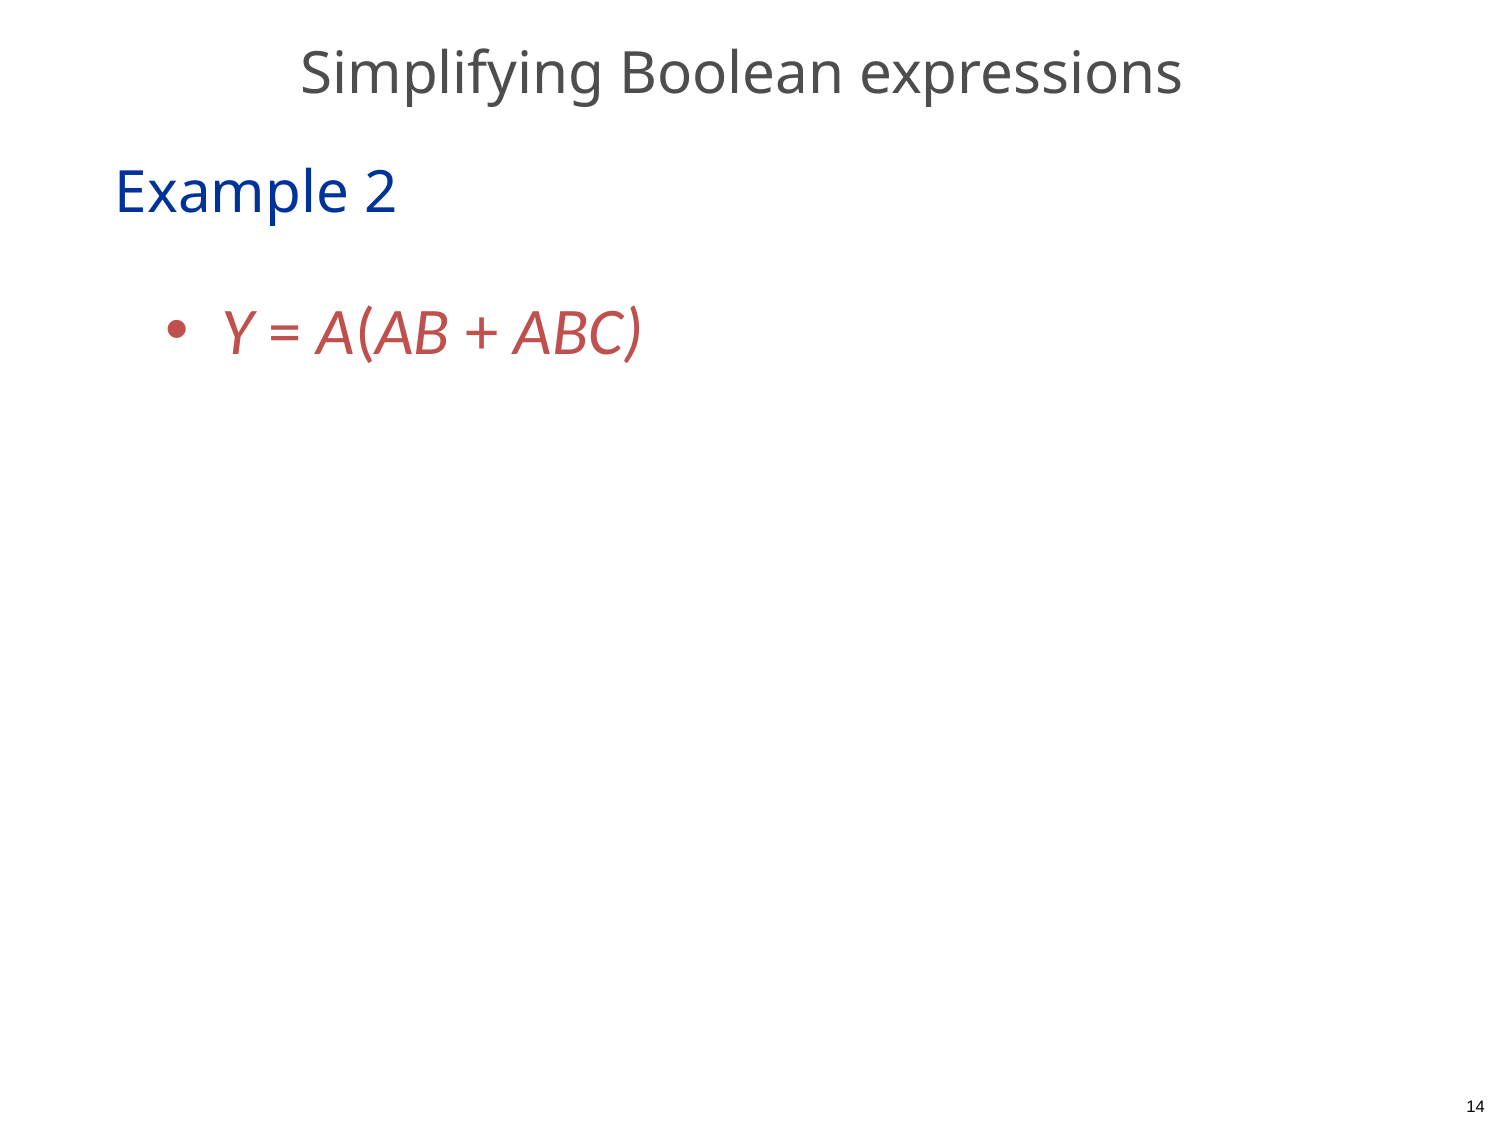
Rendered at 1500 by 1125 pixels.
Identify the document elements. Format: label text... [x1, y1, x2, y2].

slide_number 14 [1187, 1087, 1500, 1125]
list Example 2 [99, 149, 1388, 1038]
title Simplifying Boolean expressions [0, 24, 1500, 134]
text_box Y = A(AB + ABC) [149, 280, 1500, 1024]
